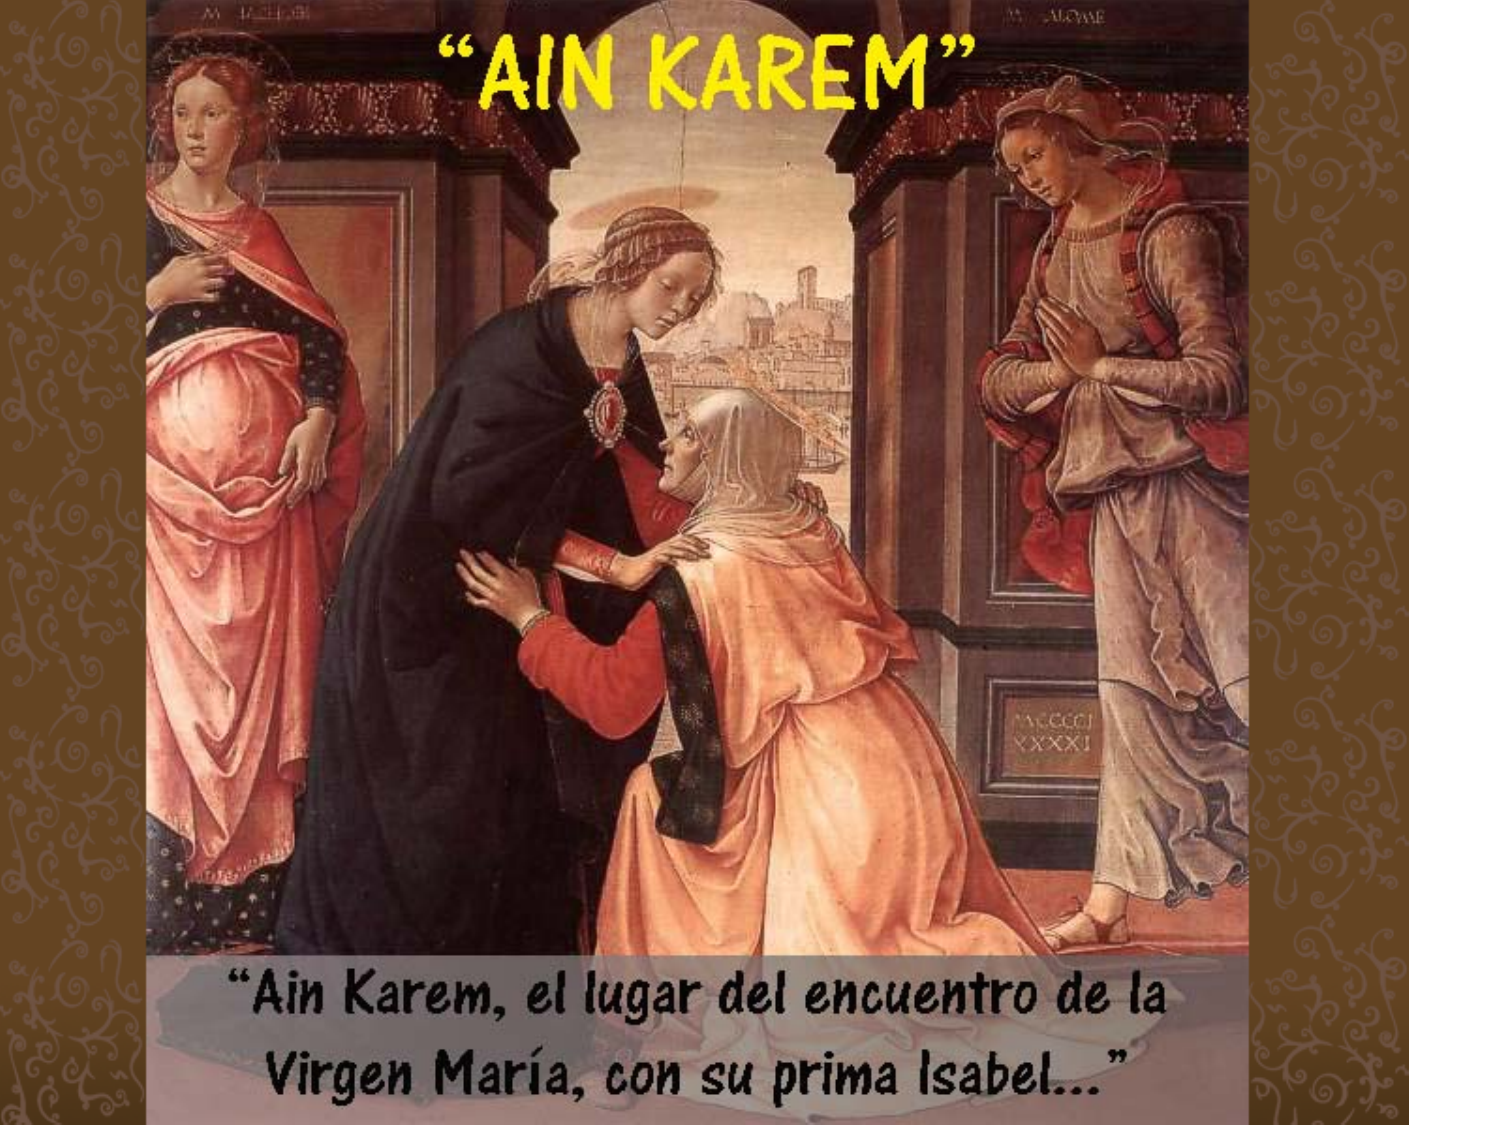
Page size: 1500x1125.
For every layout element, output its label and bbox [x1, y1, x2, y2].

list [0, 0, 1409, 1125]
